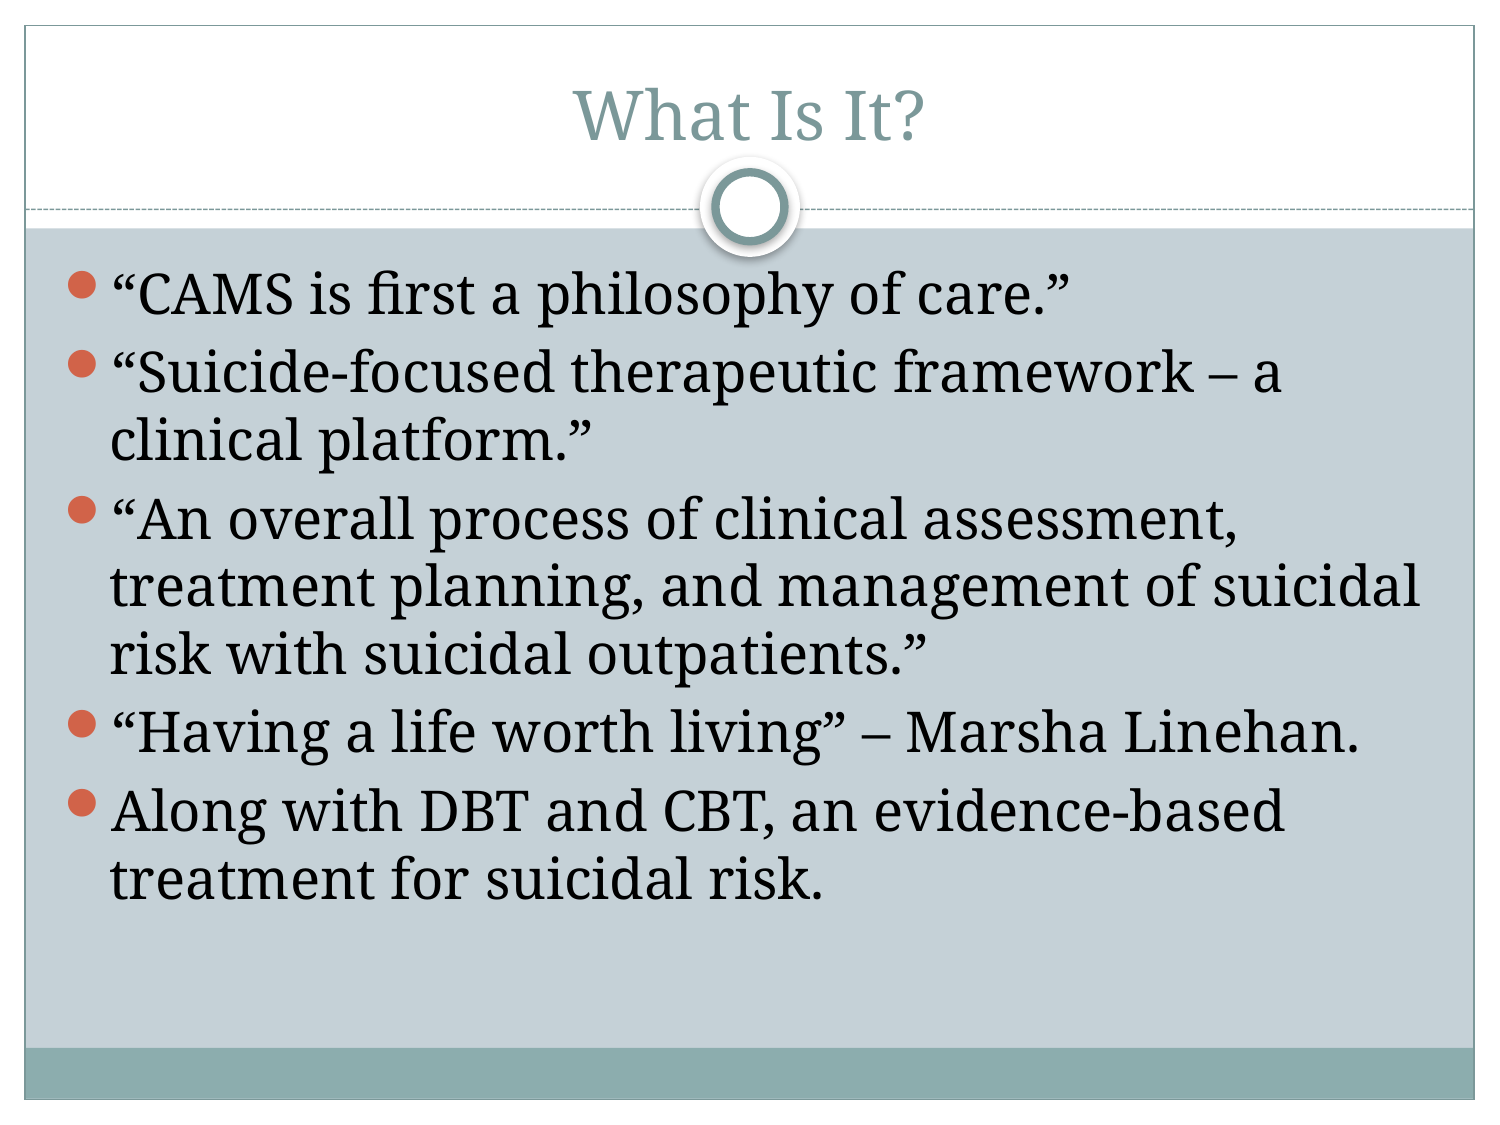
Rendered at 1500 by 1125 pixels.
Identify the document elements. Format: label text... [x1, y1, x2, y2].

title What Is It? [49, 37, 1450, 162]
list “CAMS is first a philosophy of care.” “Suicide-focused therapeutic framework – a clinical platform.” “An overall process of clinical assessment, treatment planning, and management of suicidal risk with suicidal outpatients.” “Having a life worth living” – Marsha Linehan. Along with DBT and CBT, an evidence-based treatment for suicidal risk. [49, 250, 1445, 1001]
